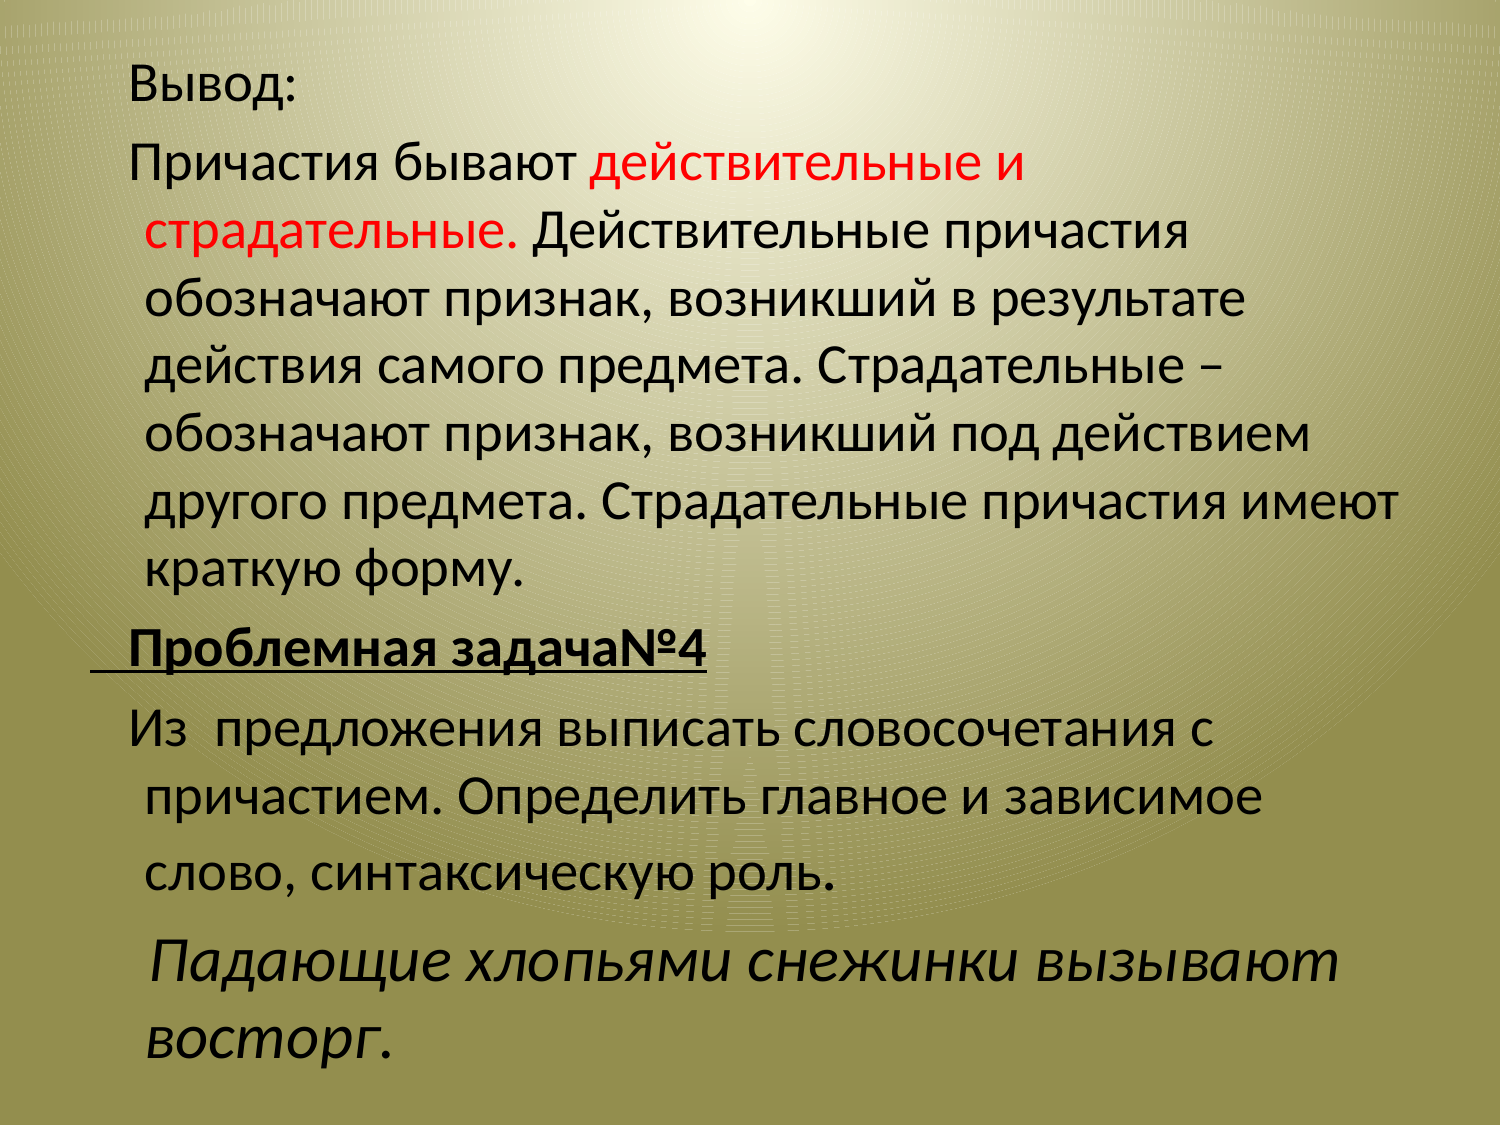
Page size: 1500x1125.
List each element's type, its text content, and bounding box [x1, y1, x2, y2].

list Вывод: Причастия бывают действительные и страдательные. Действительные причастия обозначают признак, возникший в результате действия самого предмета. Страдательные – обозначают признак, возникший под действием другого предмета. Страдательные причастия имеют краткую форму. Проблемная задача№4 Из предложения выписать словосочетания с причастием. Определить главное и зависимое слово, синтаксическую роль. Падающие хлопьями снежинки вызывают восторг. [75, 37, 1425, 1088]
